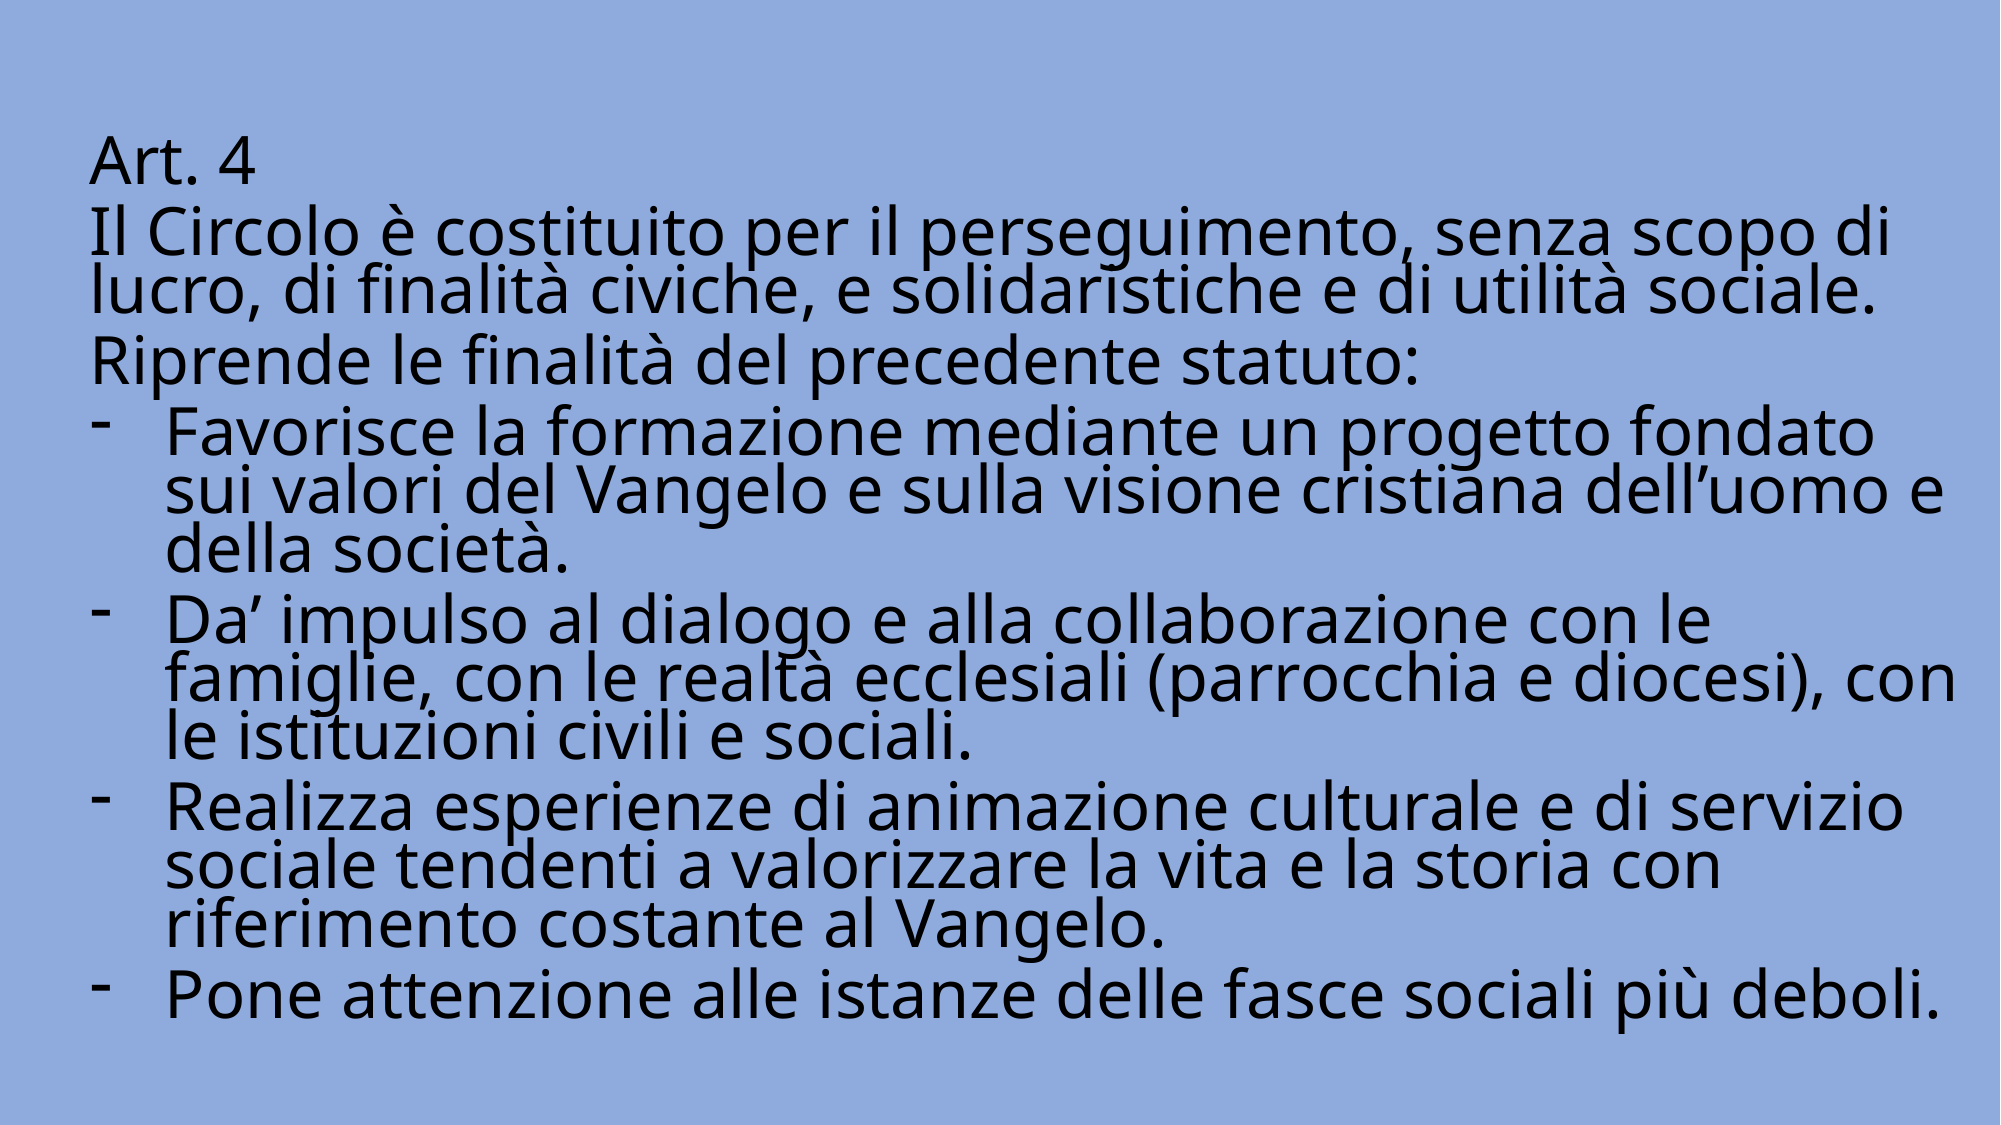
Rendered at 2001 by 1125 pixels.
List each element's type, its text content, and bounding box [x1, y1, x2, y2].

text_box Art. 4 Il Circolo è costituito per il perseguimento, senza scopo di lucro, di finalità civiche, e solidaristiche e di utilità sociale. Riprende le finalità del precedente statuto: Favorisce la formazione mediante un progetto fondato sui valori del Vangelo e sulla visione cristiana dell’uomo e della società. Da’ impulso al dialogo e alla collaborazione con le famiglie, con le realtà ecclesiali (parrocchia e diocesi), con le istituzioni civili e sociali. Realizza esperienze di animazione culturale e di servizio sociale tendenti a valorizzare la vita e la storia con riferimento costante al Vangelo. Pone attenzione alle istanze delle fasce sociali più deboli. [75, 132, 2000, 1039]
